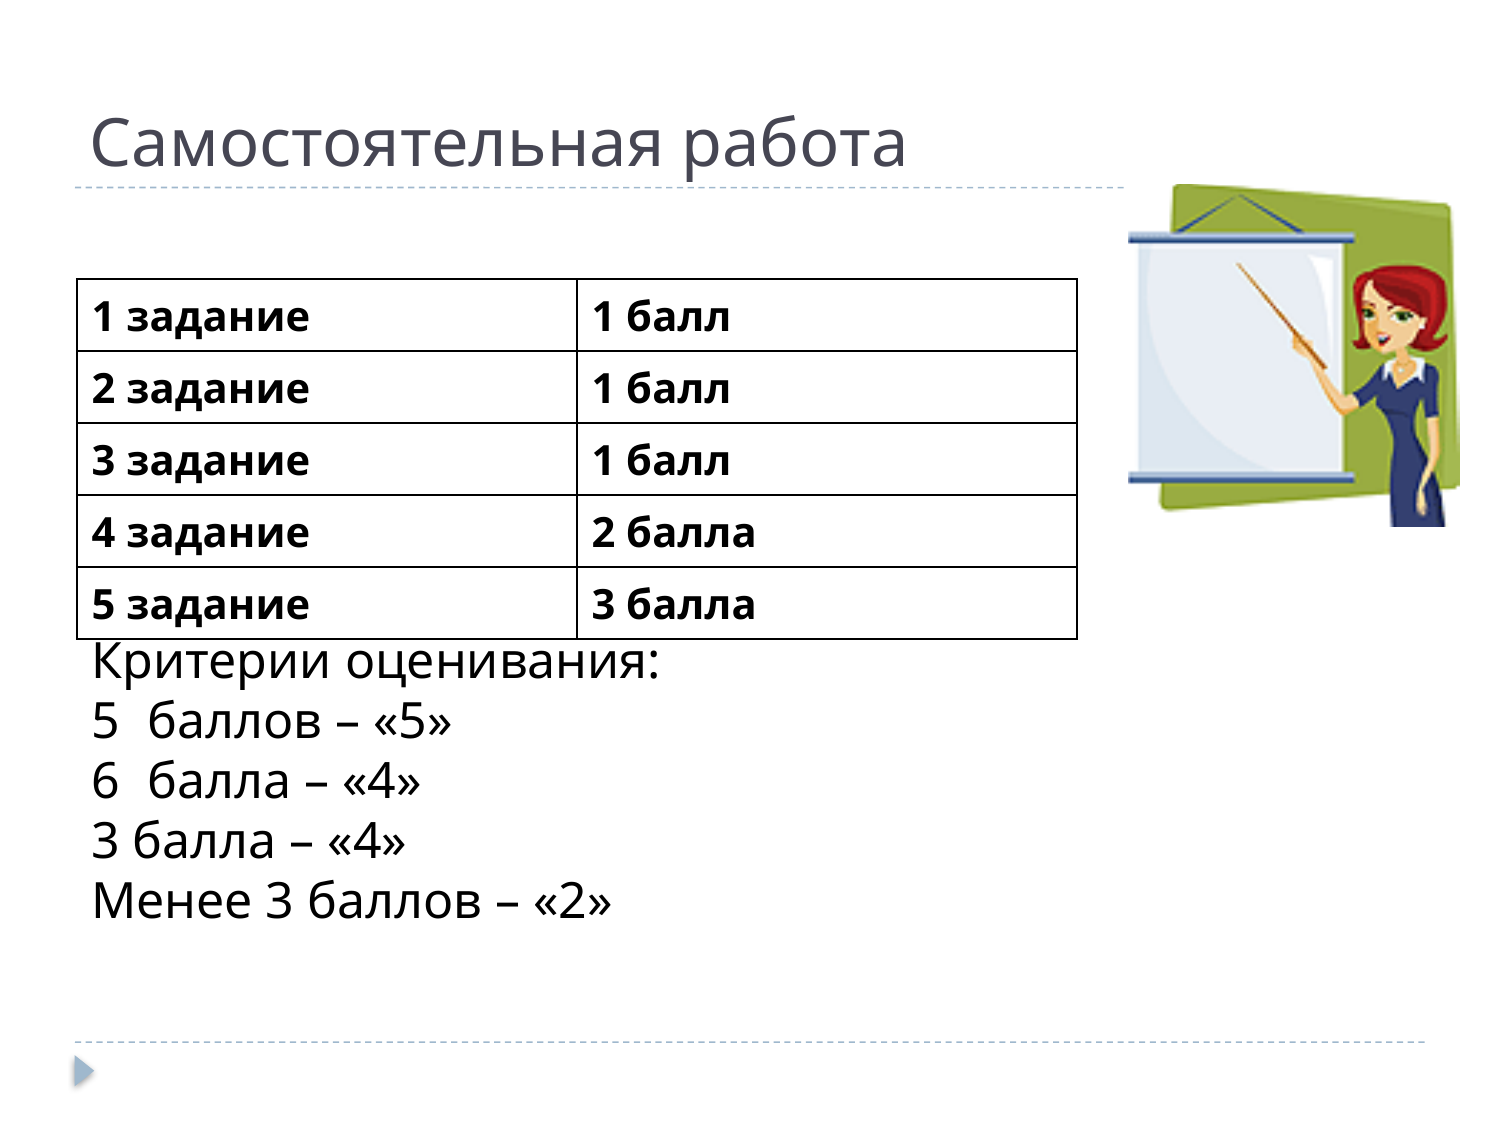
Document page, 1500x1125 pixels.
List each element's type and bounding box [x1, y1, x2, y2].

title [75, 24, 1425, 188]
table_cell [578, 352, 1076, 422]
table_cell [78, 352, 576, 422]
table_cell [578, 496, 1076, 566]
table_cell [578, 424, 1076, 494]
table_header [578, 280, 1076, 350]
list [75, 200, 1425, 1010]
table_header [78, 280, 576, 350]
text_box [76, 621, 1081, 997]
table_cell [578, 568, 1076, 621]
table_cell [78, 424, 576, 494]
table_cell [78, 496, 576, 566]
table_cell [78, 568, 576, 621]
picture [1127, 184, 1460, 528]
